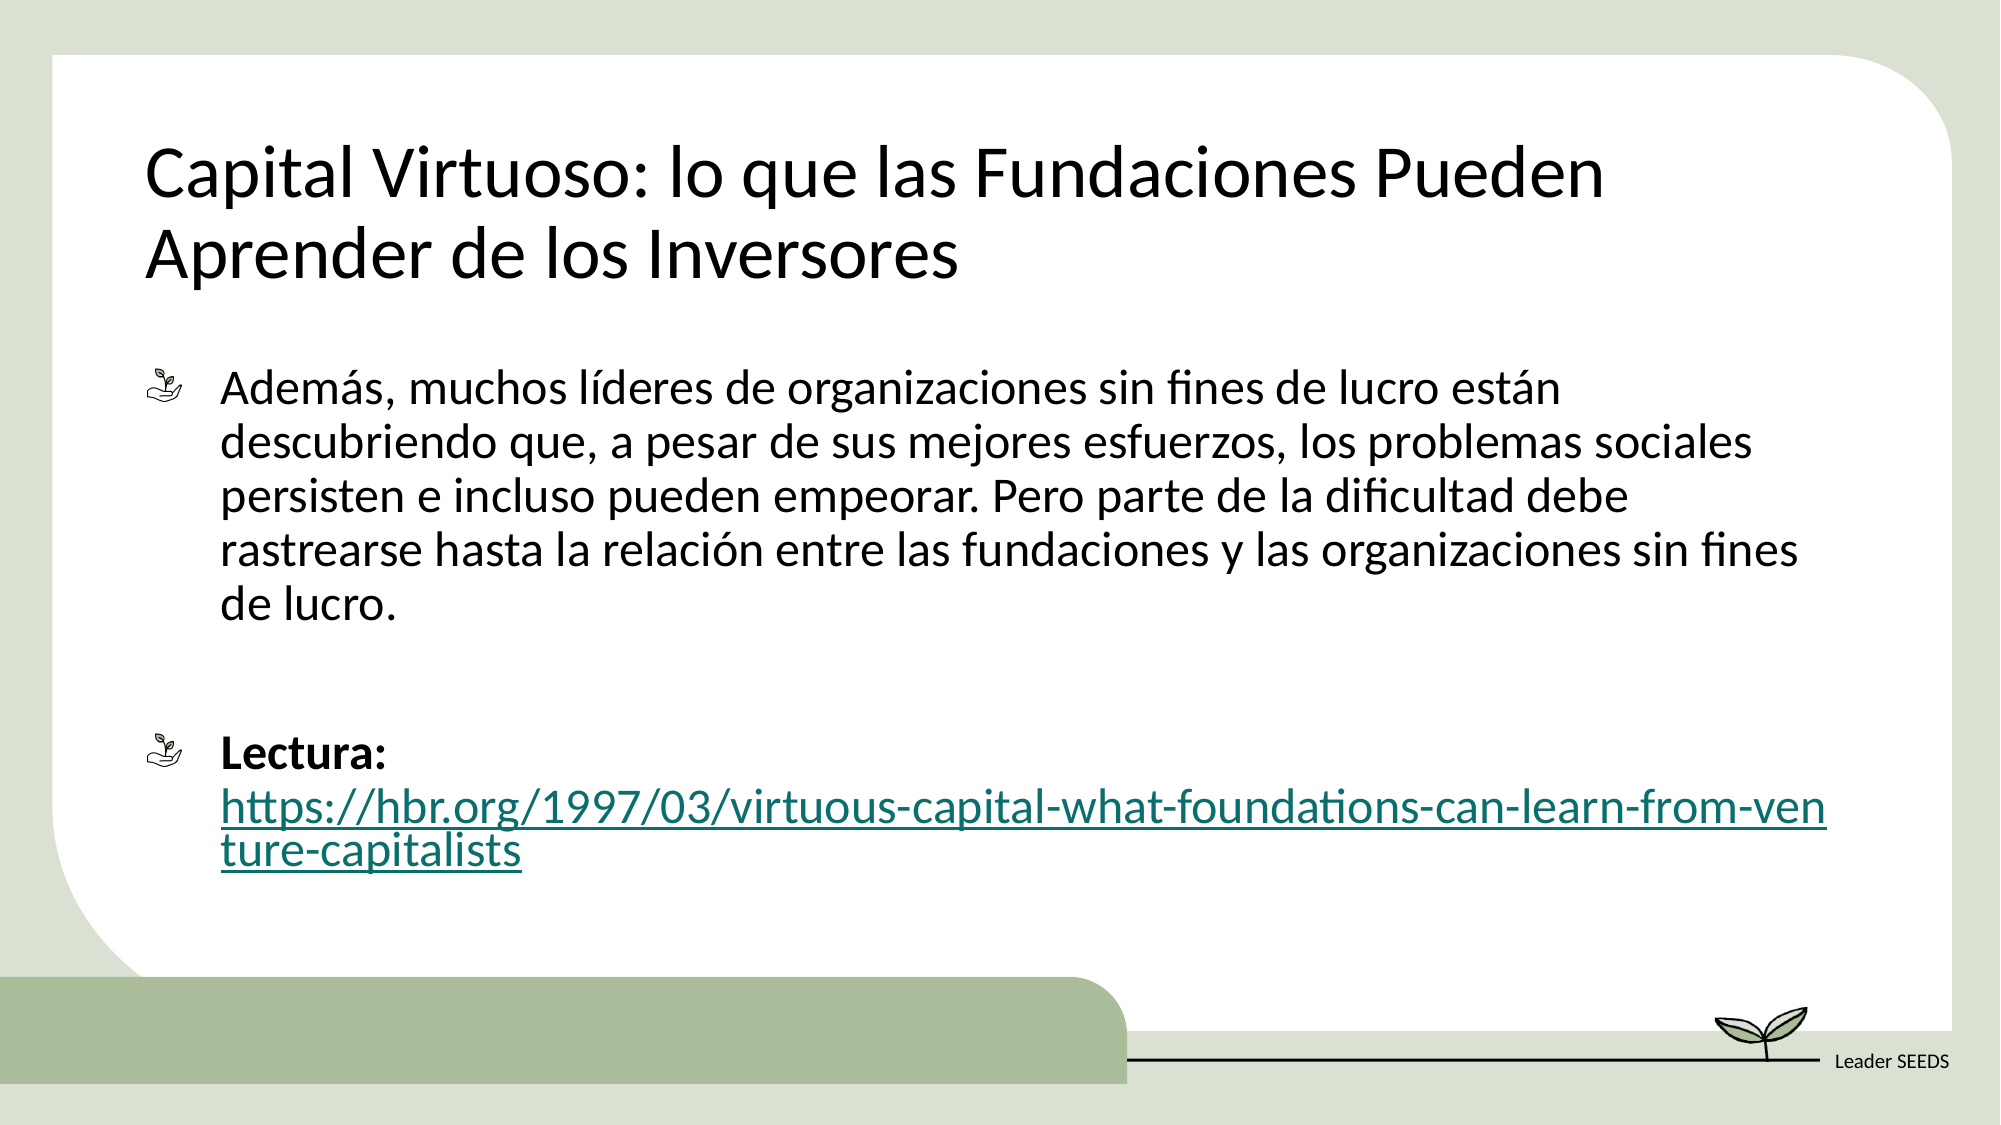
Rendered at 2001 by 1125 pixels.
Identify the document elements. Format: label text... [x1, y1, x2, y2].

list Capital Virtuoso: lo que las Fundaciones Pueden Aprender de los Inversores [130, 124, 1869, 260]
picture [145, 367, 184, 403]
picture [145, 732, 184, 768]
text_box Además, muchos líderes de organizaciones sin fines de lucro están descubriendo que, a pesar de sus mejores esfuerzos, los problemas sociales persisten e incluso pueden empeorar. Pero parte de la dificultad debe rastrearse hasta la relación entre las fundaciones y las organizaciones sin fines de lucro. Lectura: https://hbr.org/1997/03/virtuous-capital-what-foundations-can-learn-from-venture-capitalists [130, 353, 1853, 1046]
